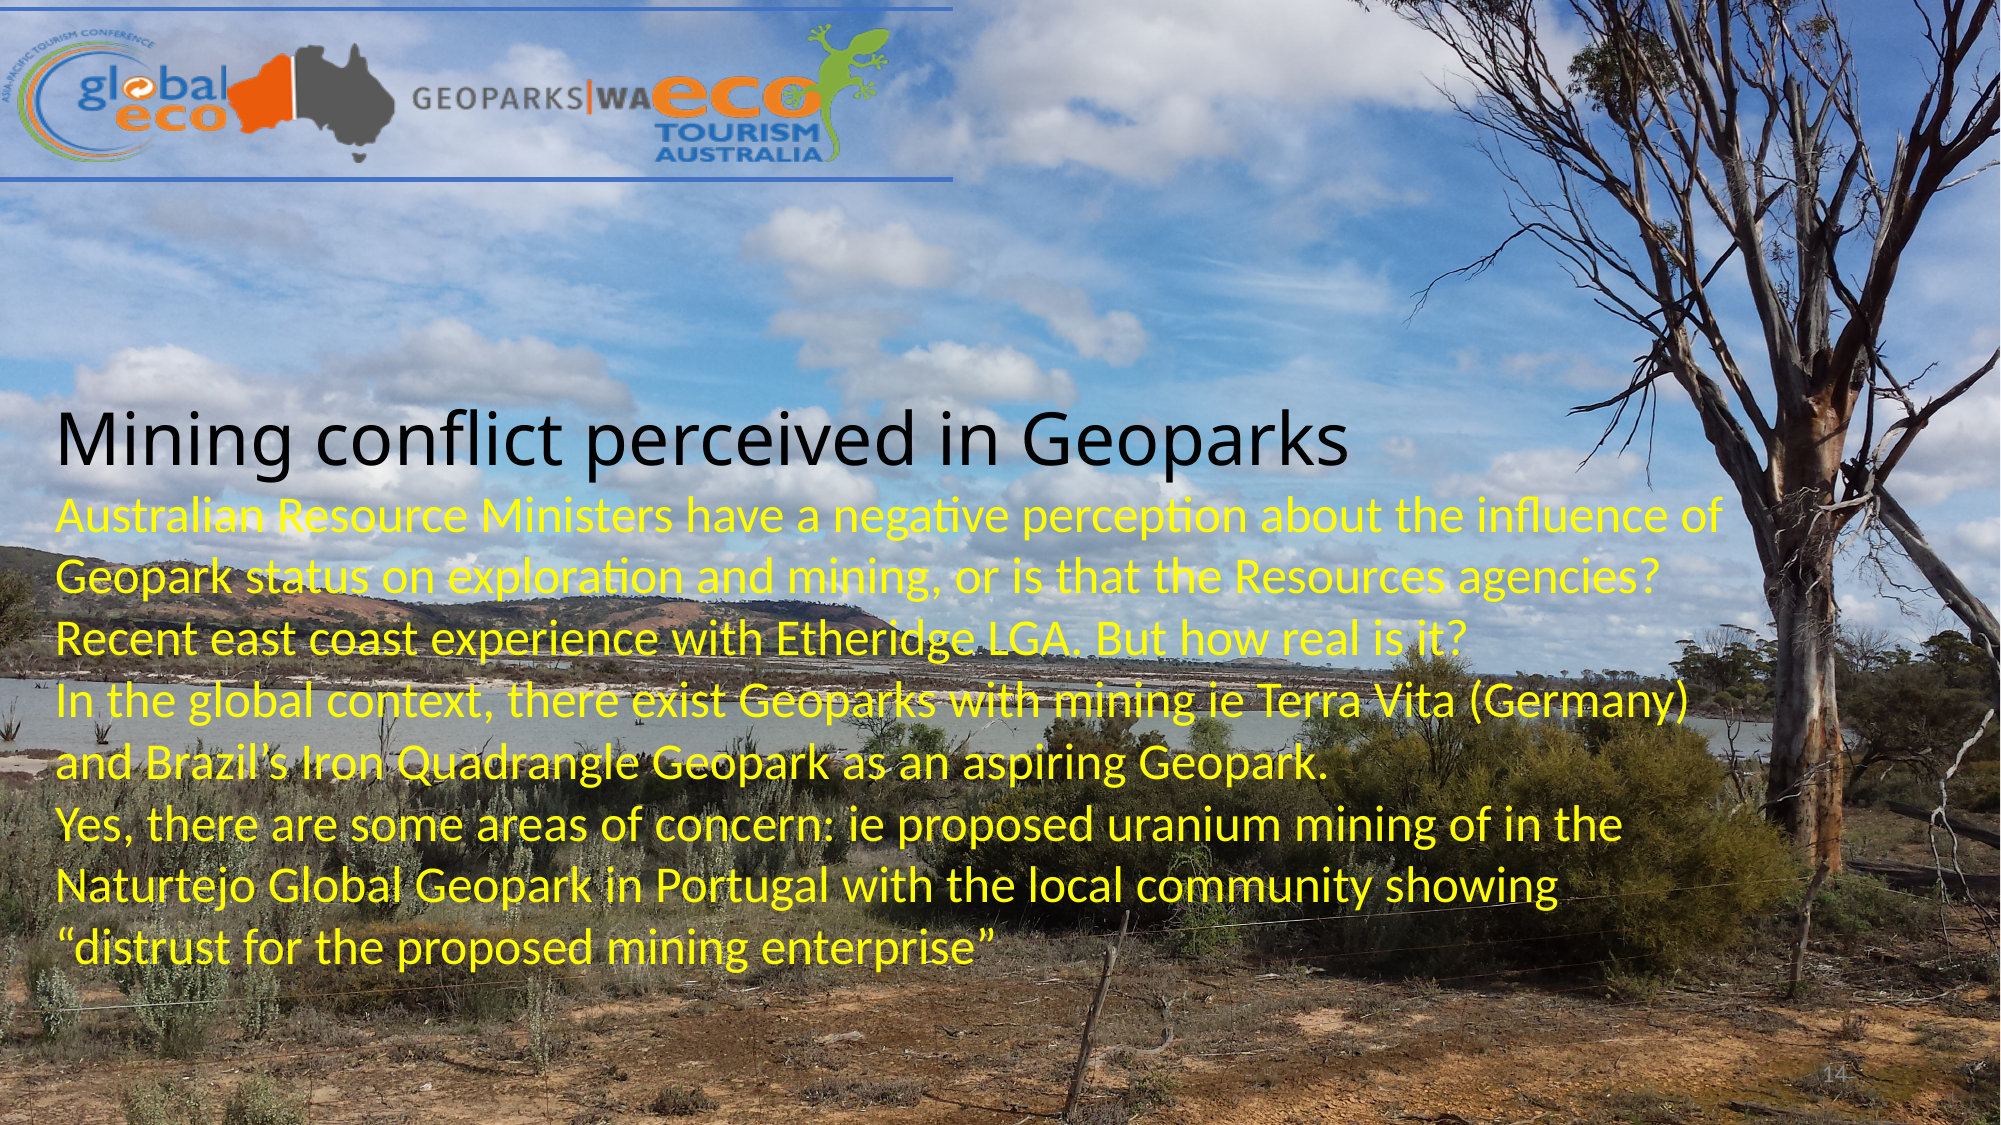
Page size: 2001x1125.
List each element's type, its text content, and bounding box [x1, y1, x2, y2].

title Mining conflict perceived in Geoparks Australian Resource Ministers have a negative perception about the influence of Geopark status on exploration and mining, or is that the Resources agencies? Recent east coast experience with Etheridge LGA. But how real is it? In the global context, there exist Geoparks with mining ie Terra Vita (Germany) and Brazil’s Iron Quadrangle Geopark as an aspiring Geopark. Yes, there are some areas of concern: ie proposed uranium mining of in the Naturtejo Global Geopark in Portugal with the local community showing “distrust for the proposed mining enterprise” [39, 352, 1753, 1125]
slide_number 14 [1412, 1042, 1863, 1103]
picture [0, 0, 2001, 1125]
